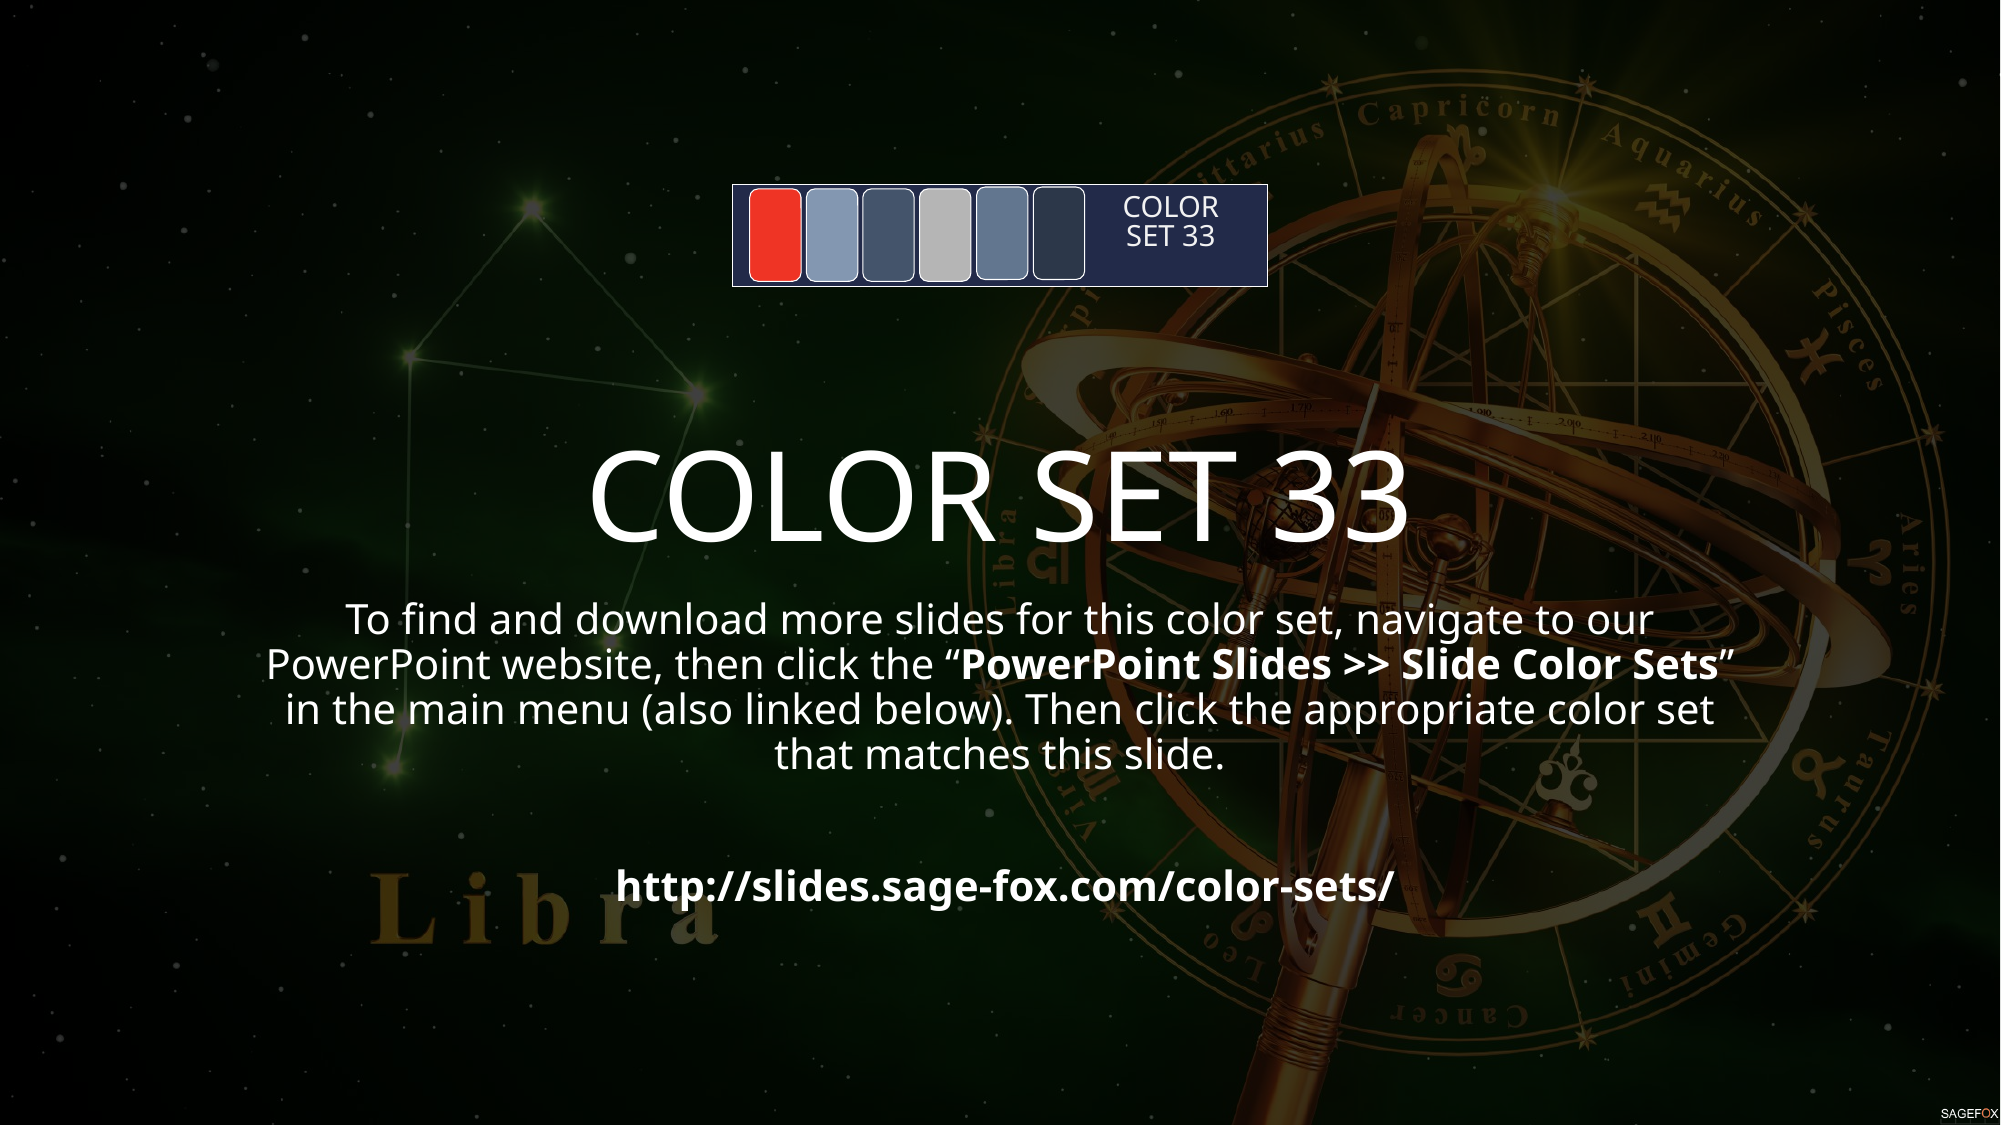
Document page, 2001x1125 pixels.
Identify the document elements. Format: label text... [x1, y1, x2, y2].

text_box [732, 184, 1268, 290]
picture [0, 0, 2001, 1125]
subtitle To find and download more slides for this color set, navigate to our PowerPoint website, then click the “PowerPoint Slides >> Slide Color Sets” in the main menu (also linked below). Then click the appropriate color set that matches this slide. http://slides.sage-fox.com/color-sets/ [249, 590, 1750, 863]
title COLOR SET 33 [249, 184, 1750, 576]
